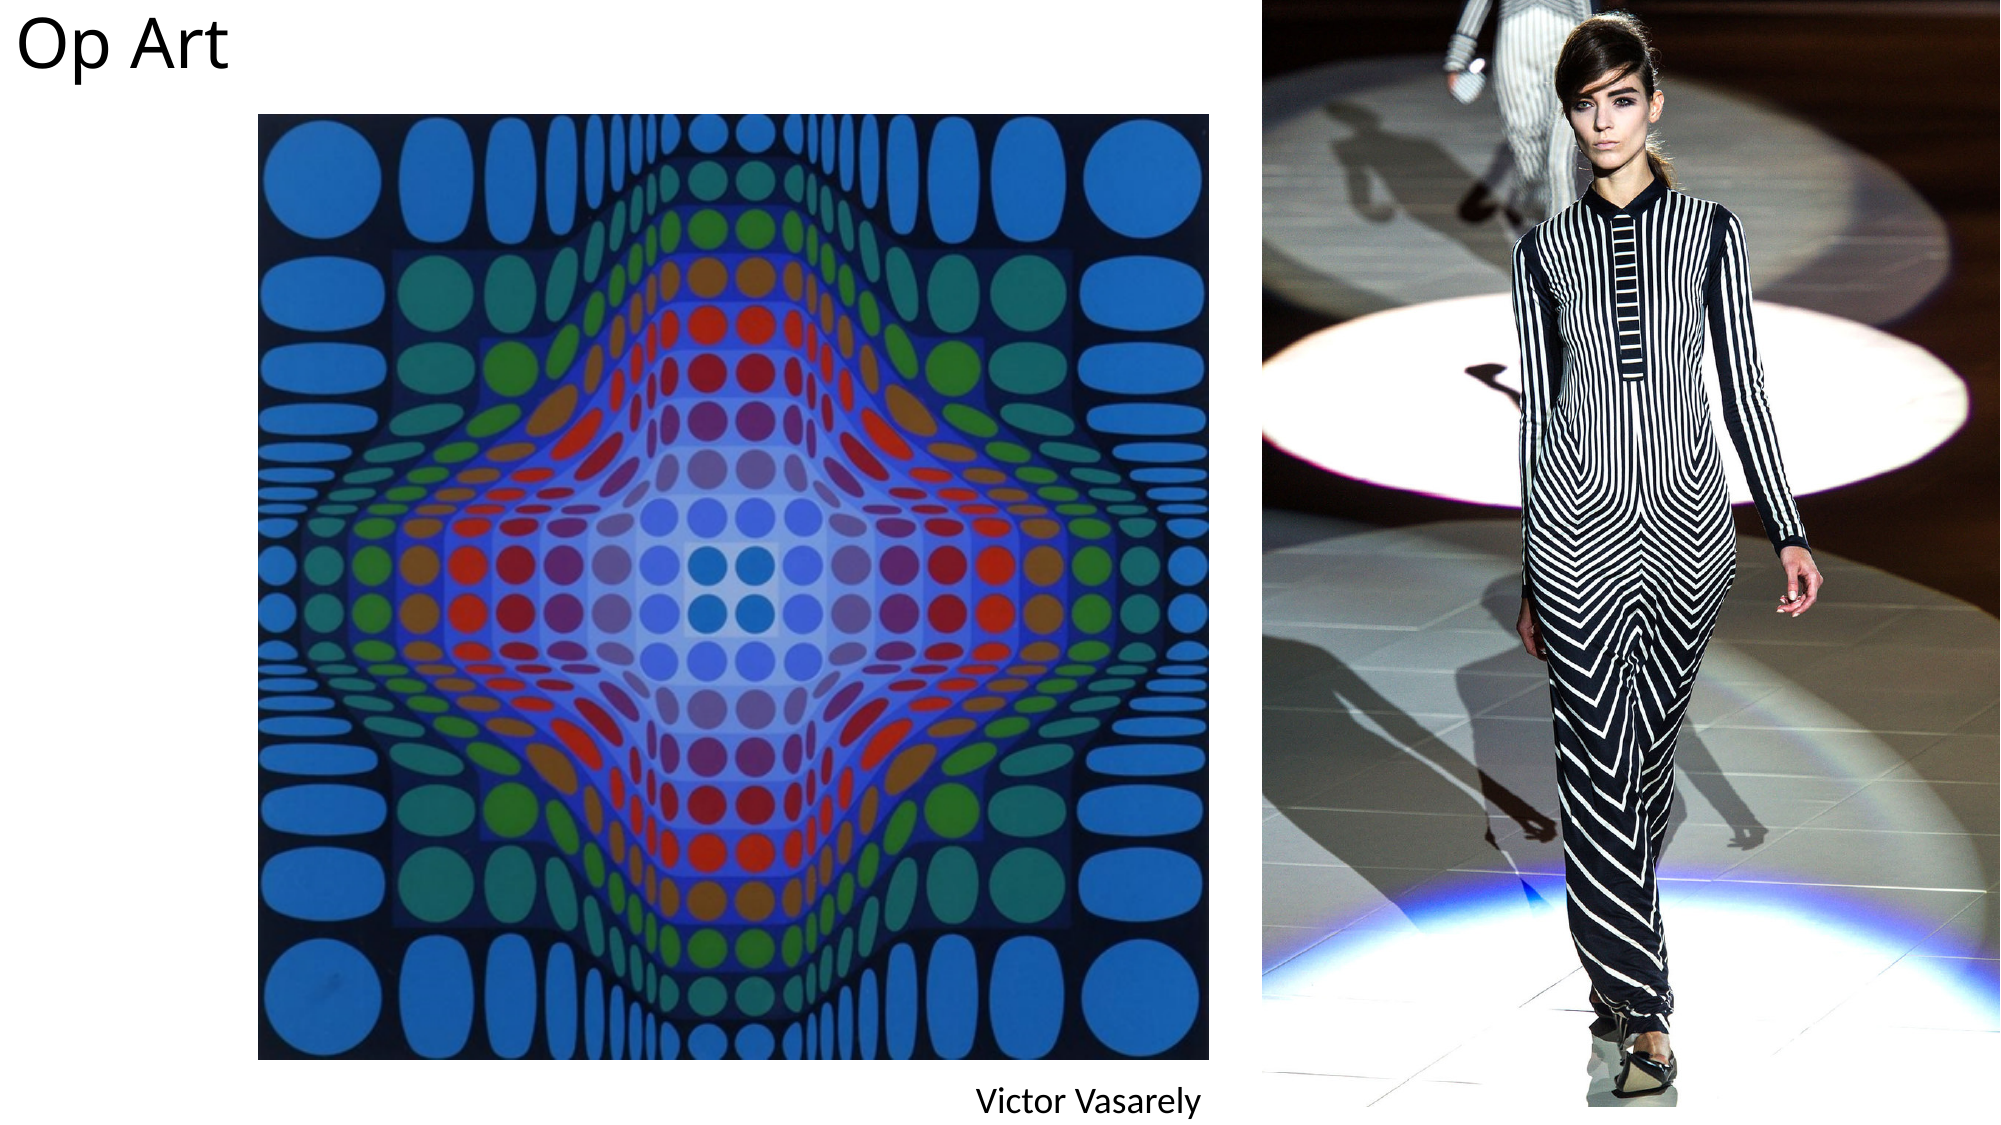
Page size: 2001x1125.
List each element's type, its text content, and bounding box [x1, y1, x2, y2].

picture [1261, 0, 2000, 1107]
text_box Victor Vasarely [961, 1069, 1217, 1125]
picture [258, 114, 1209, 1061]
title Op Art [0, 0, 364, 91]
